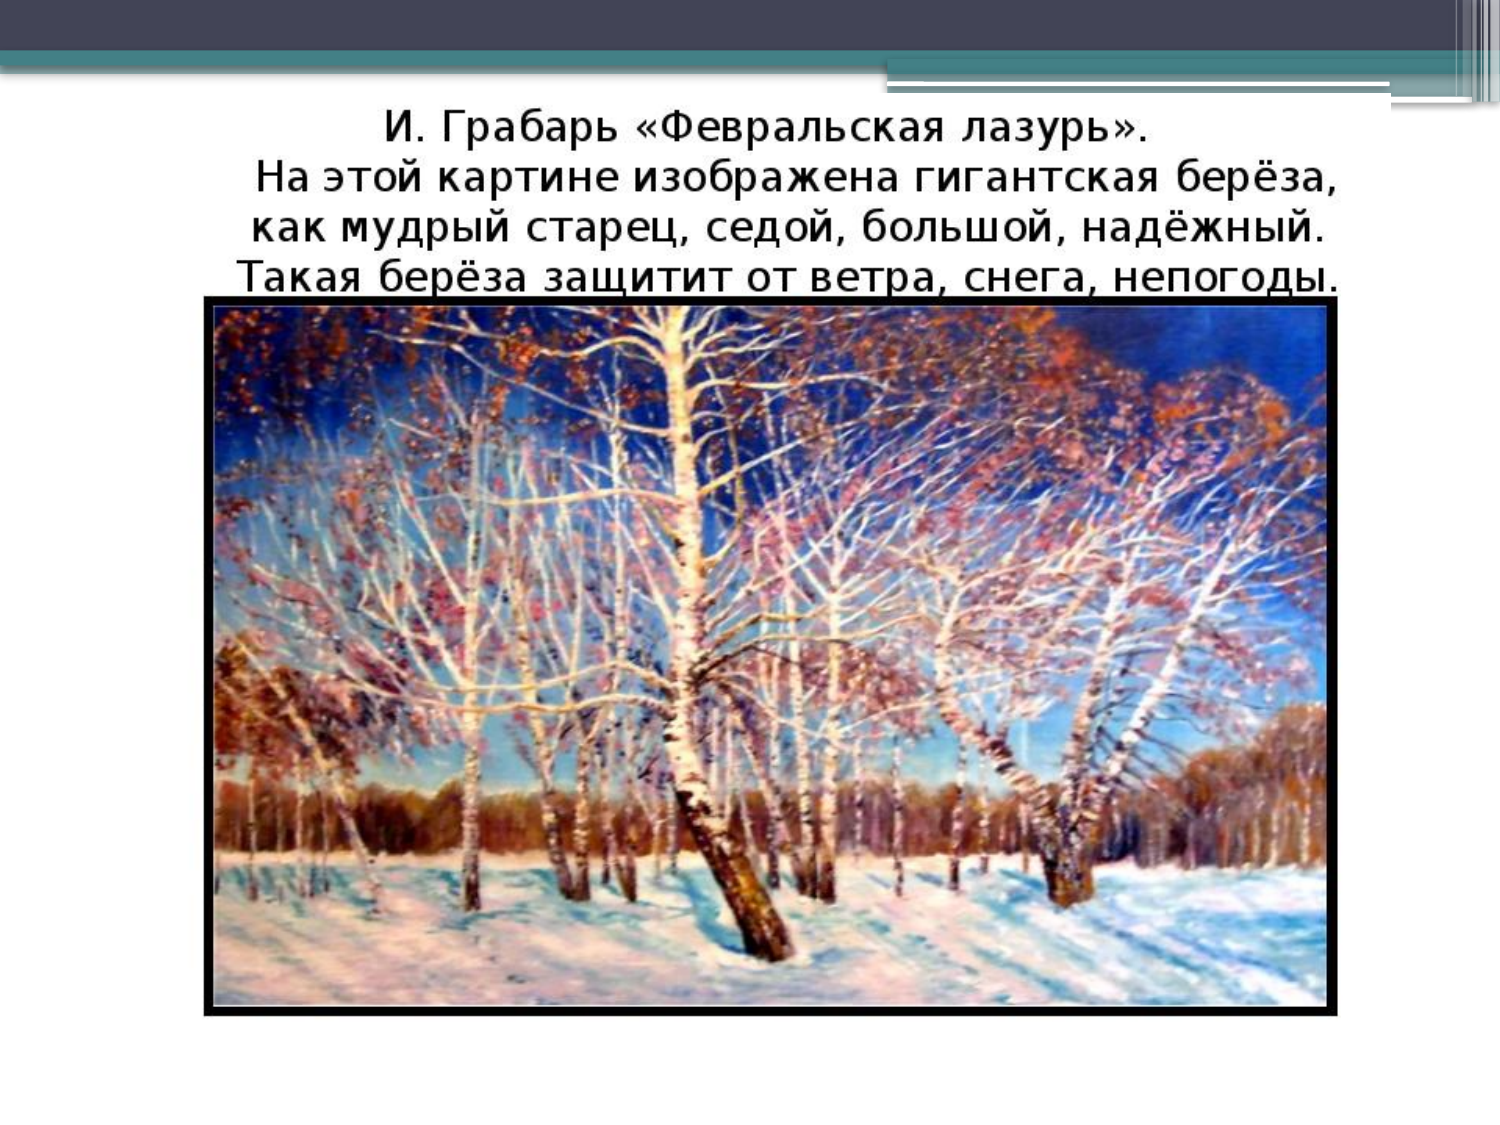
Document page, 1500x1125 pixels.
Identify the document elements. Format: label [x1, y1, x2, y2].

picture [140, 93, 1391, 1032]
